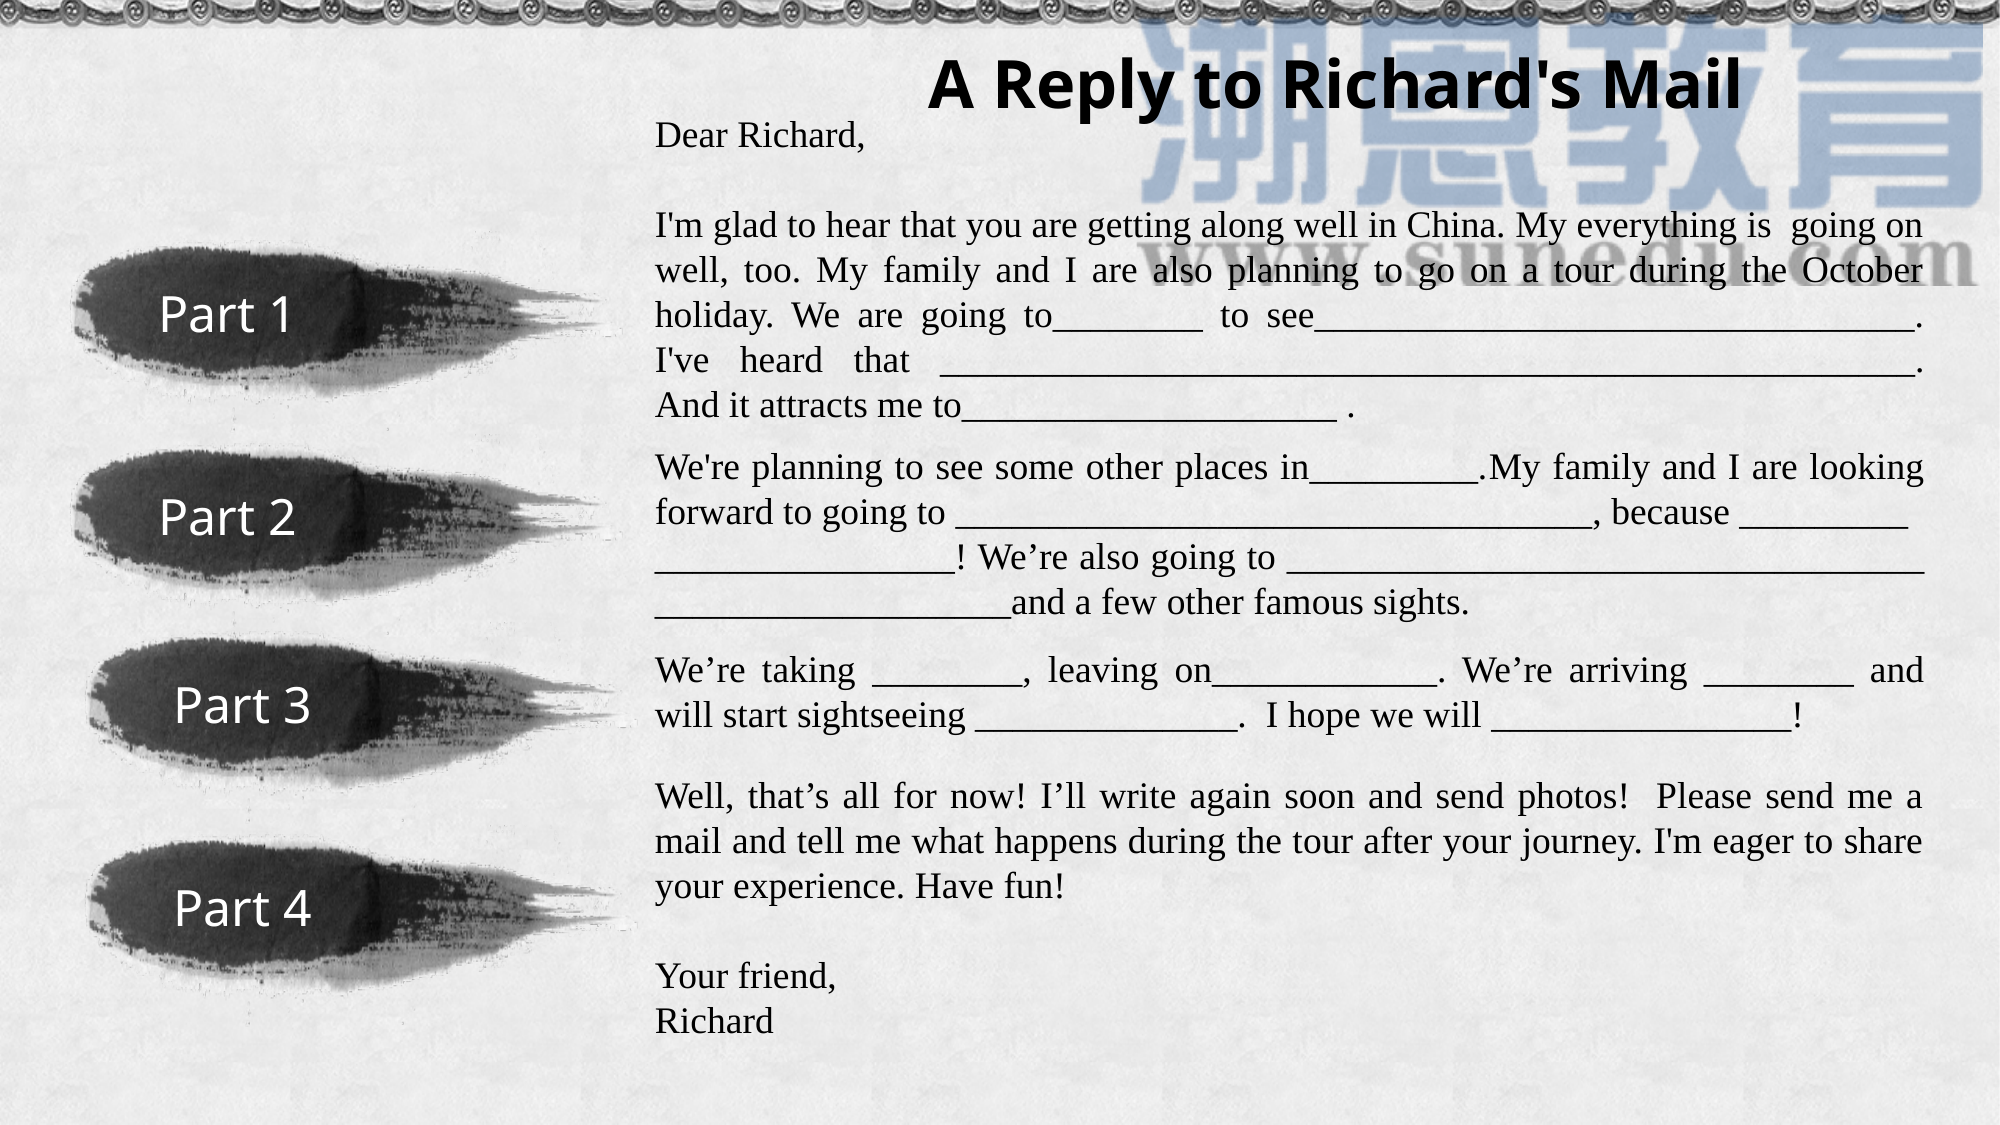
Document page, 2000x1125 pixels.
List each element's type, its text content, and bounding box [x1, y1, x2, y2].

text_box We're planning to see some other places in_________.My family and I are looking forward to going to __________________________________, because _________ ________________! We’re also going to __________________________________ ___________________and a few other famous sights. [661, 435, 1940, 630]
picture [0, 0, 2000, 1125]
text_box We’re taking ________, leaving on____________. We’re arriving ________ and will start sightseeing ______________. I hope we will ________________! [677, 638, 1940, 743]
text_box A Reply to Richard's Mail [914, 34, 1760, 130]
text_box Dear Richard, I'm glad to hear that you are getting along well in China. My everything is going on well, too. My family and I are also planning to go on a tour during the October holiday. We are going to________ to see________________________________. I've heard that ____________________________________________________. And it attracts me to____________________ . [640, 102, 1940, 433]
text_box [55, 231, 657, 434]
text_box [70, 825, 672, 1030]
text_box Well, that’s all for now! I’ll write again soon and send photos! Please send me a mail and tell me what happens during the tour after your journey. I'm eager to share your experience. Have fun! Your friend, Richard [640, 763, 1940, 1048]
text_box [70, 622, 672, 825]
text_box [55, 434, 657, 639]
